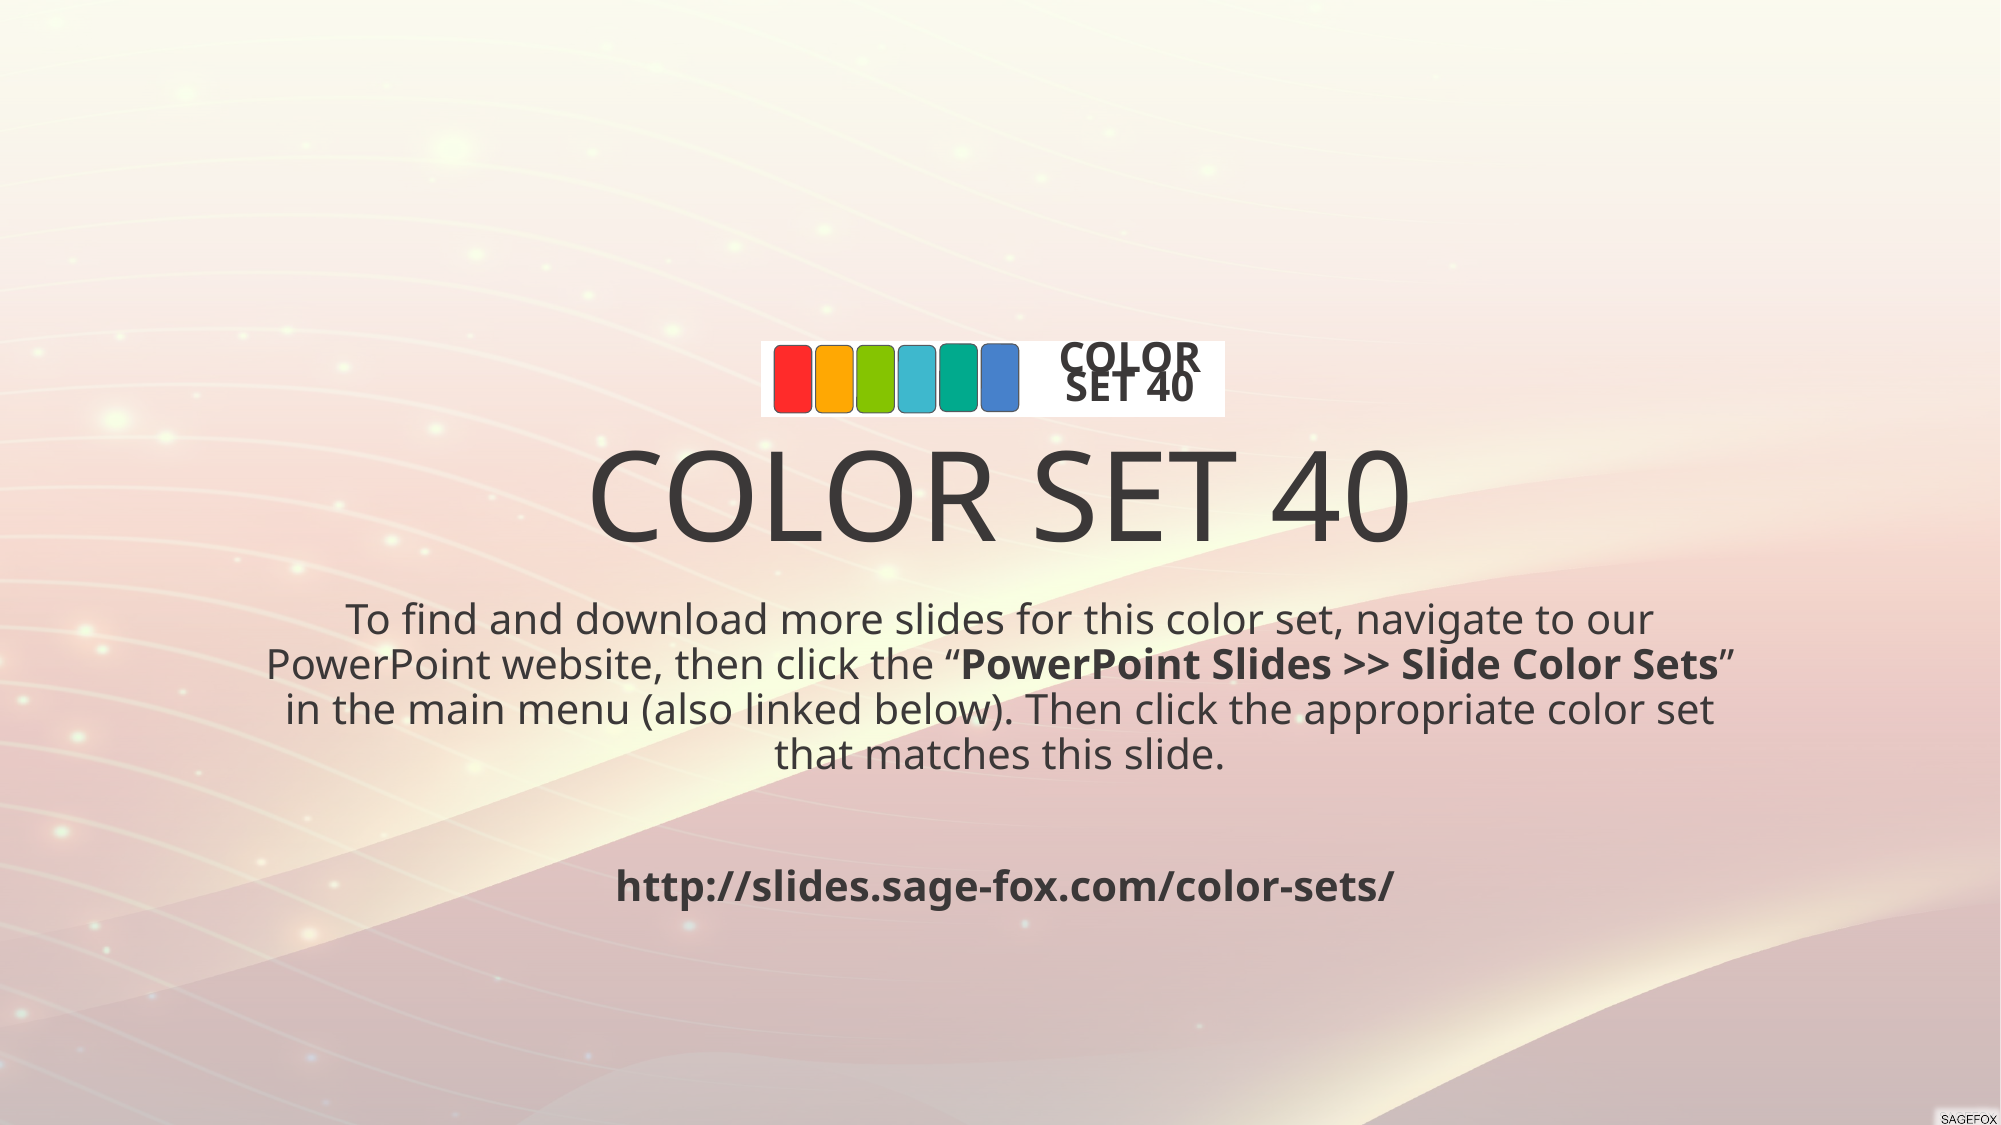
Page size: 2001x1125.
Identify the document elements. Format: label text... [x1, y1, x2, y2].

picture [1938, 1114, 1999, 1125]
title COLOR SET 40 [249, 184, 1750, 576]
subtitle To find and download more slides for this color set, navigate to our PowerPoint website, then click the “PowerPoint Slides >> Slide Color Sets” in the main menu (also linked below). Then click the appropriate color set that matches this slide. http://slides.sage-fox.com/color-sets/ [249, 590, 1750, 863]
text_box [761, 341, 1239, 419]
